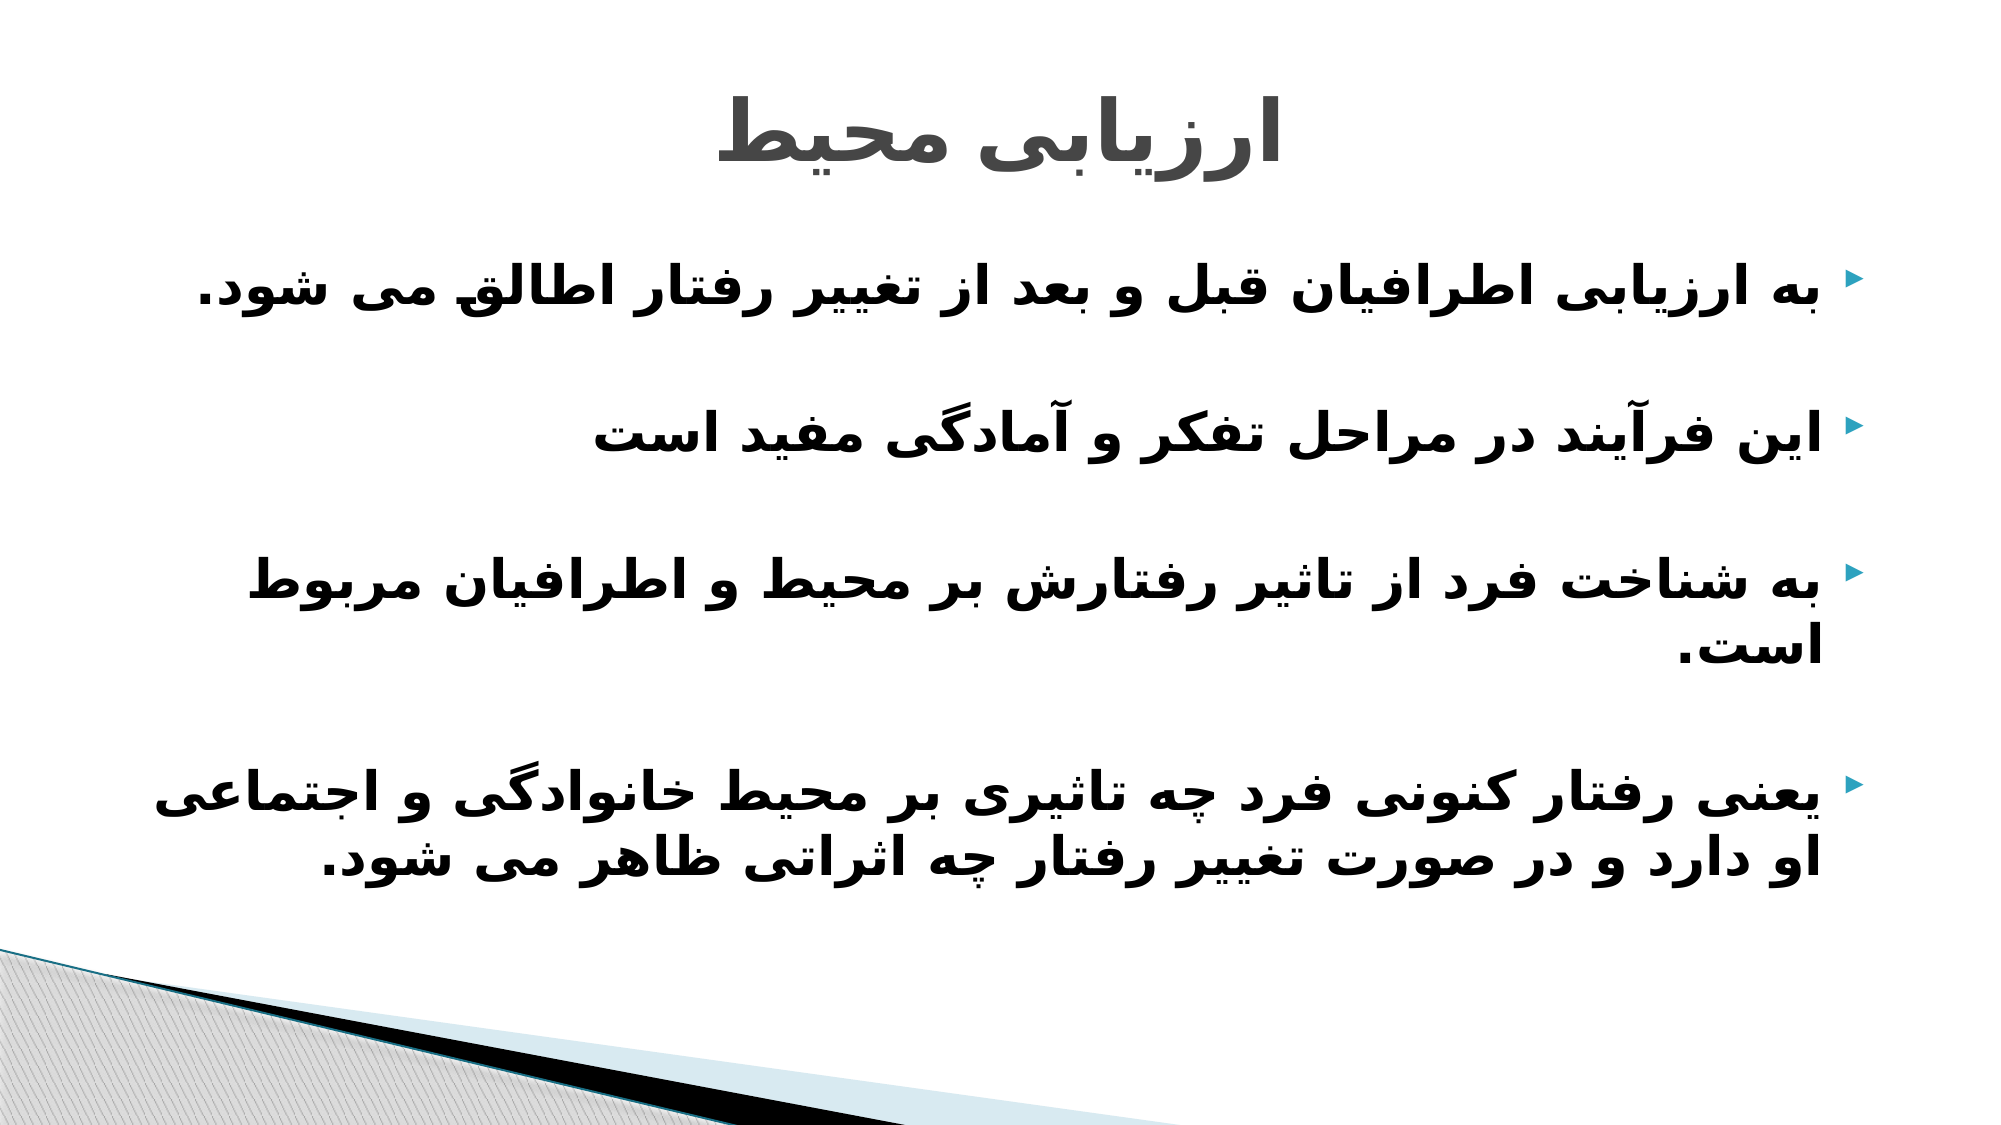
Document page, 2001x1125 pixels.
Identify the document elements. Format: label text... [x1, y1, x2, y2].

title ارزیابی محیط [99, 45, 1900, 211]
list به ارزیابی اطرافیان قبل و بعد از تغییر رفتار اطالق می شود. این فرآیند در مراحل تفکر و آمادگی مفید است به شناخت فرد از تاثیر رفتارش بر محیط و اطرافیان مربوط است. یعنی رفتار کنونی فرد چه تاثیری بر محیط خانوادگی و اجتماعی او دارد و در صورت تغییر رفتار چه اثراتی ظاهر می شود. [99, 243, 1900, 986]
